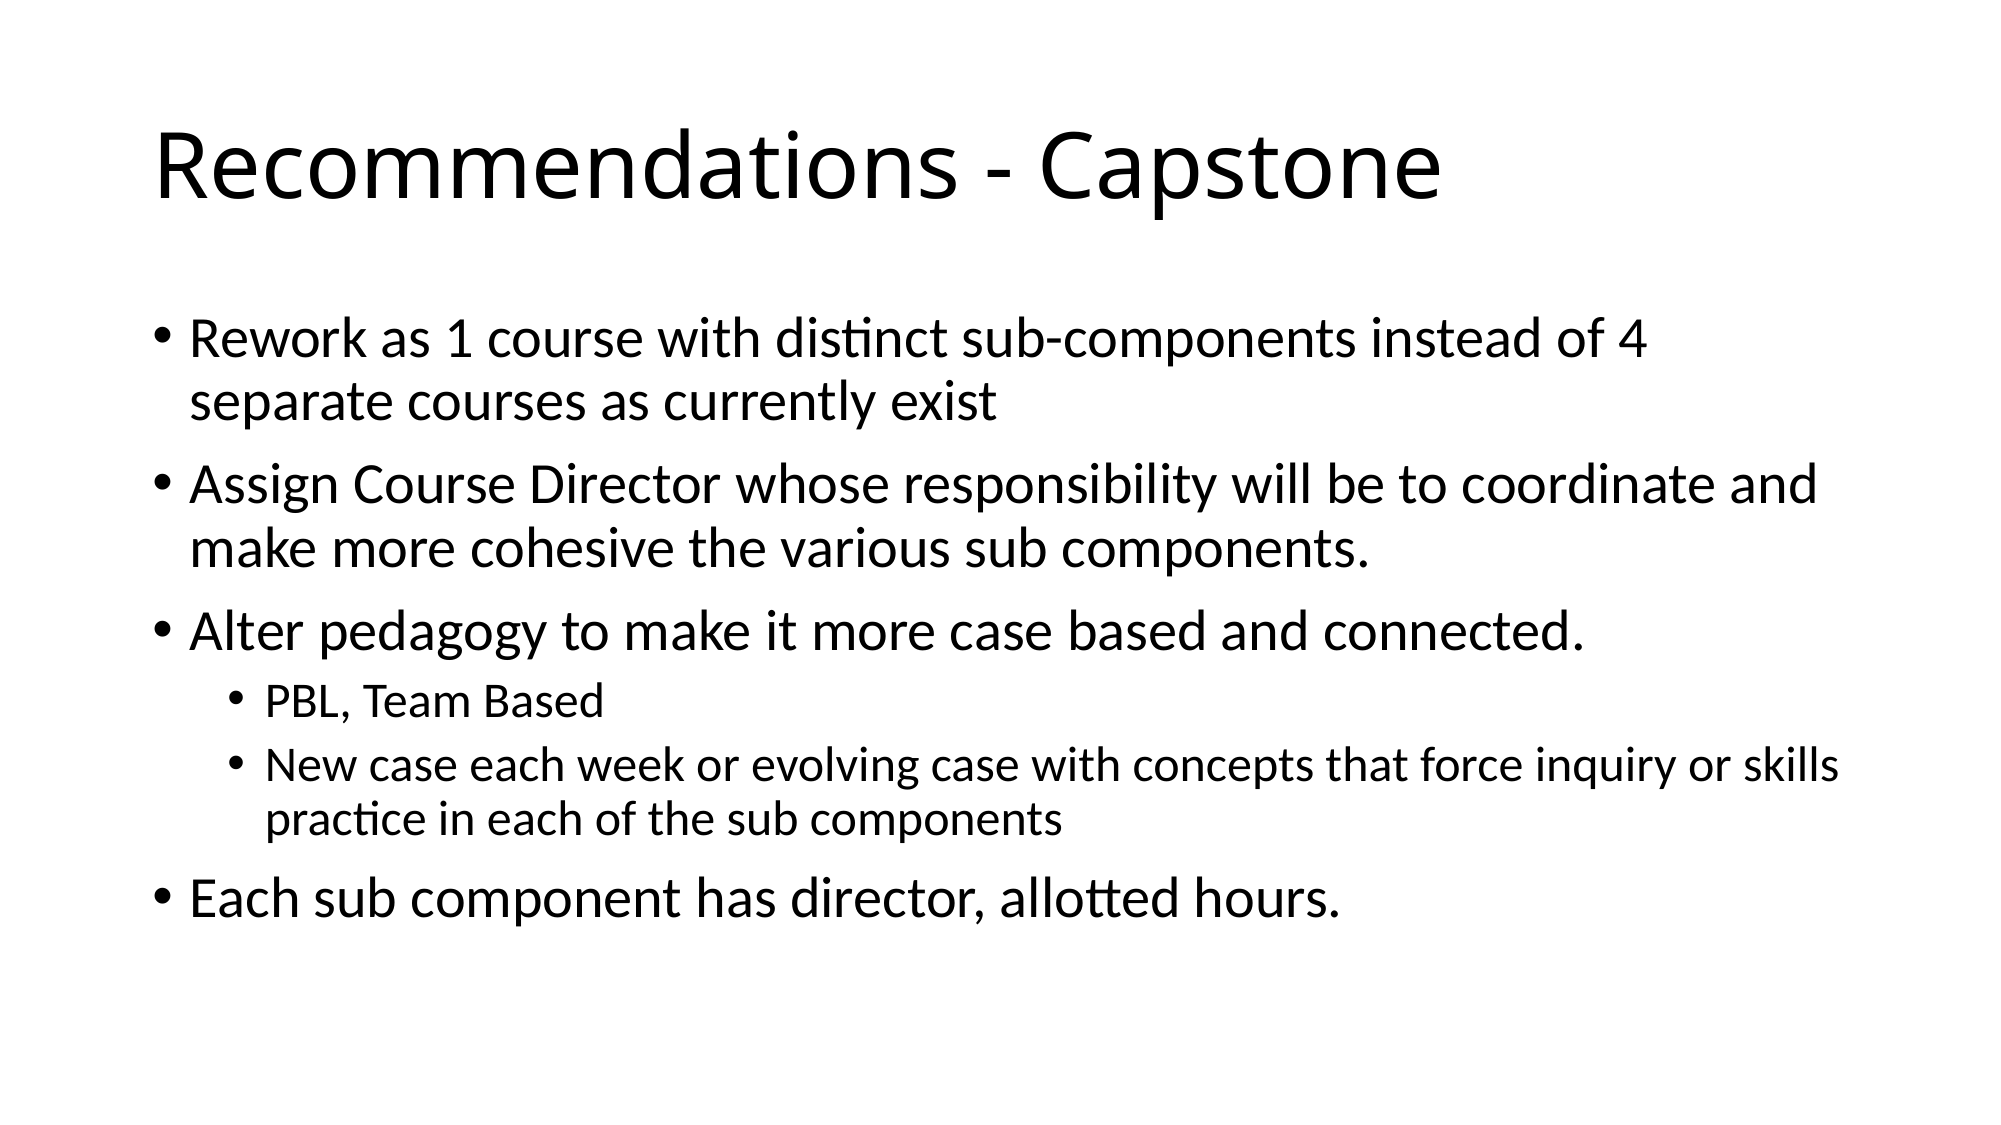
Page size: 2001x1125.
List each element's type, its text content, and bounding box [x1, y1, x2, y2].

title Recommendations - Capstone [137, 59, 1863, 278]
list Rework as 1 course with distinct sub-components instead of 4 separate courses as currently exist Assign Course Director whose responsibility will be to coordinate and make more cohesive the various sub components. Alter pedagogy to make it more case based and connected. PBL, Team Based New case each week or evolving case with concepts that force inquiry or skills practice in each of the sub components Each sub component has director, allotted hours. [137, 299, 1863, 1014]
